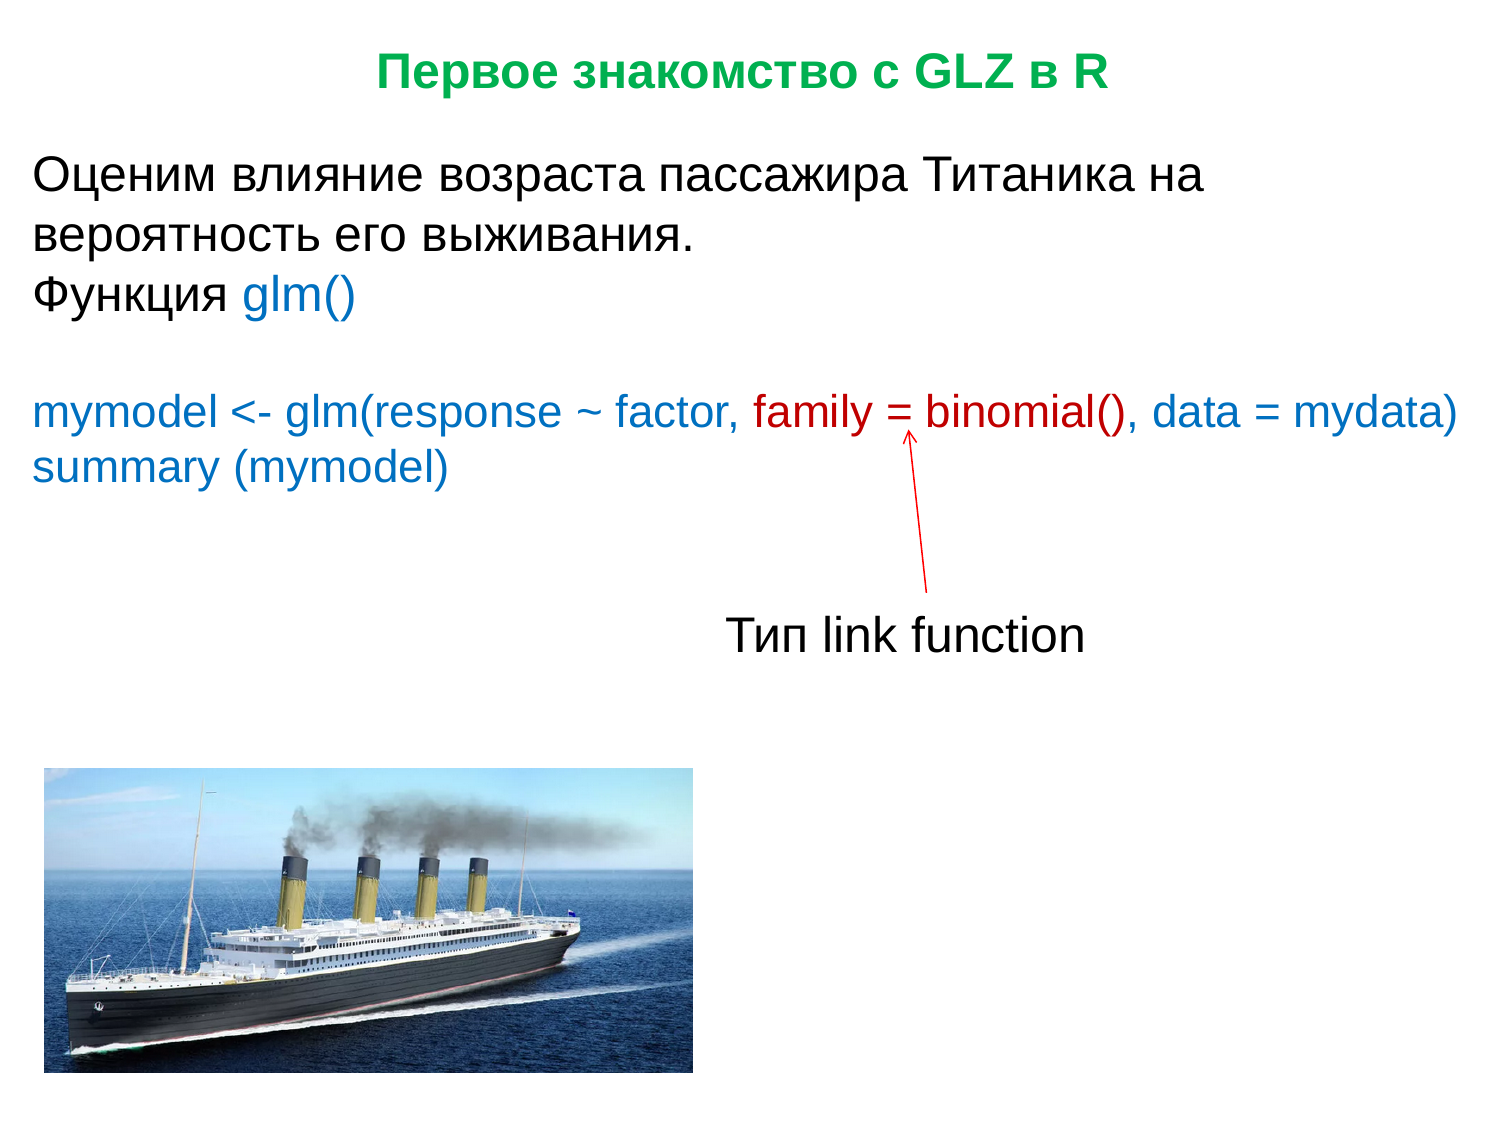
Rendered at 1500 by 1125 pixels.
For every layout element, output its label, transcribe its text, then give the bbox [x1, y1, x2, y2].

text_box Тип link function [710, 595, 1125, 671]
text_box Оценим влияние возраста пассажира Титаника на вероятность его выживания. Функция glm() mymodel <- glm(response ~ factor, family = binomial(), data = mydata) summary (mymodel) [17, 134, 1500, 499]
text_box Первое знакомство с GLZ в R [361, 31, 1125, 107]
picture [43, 768, 693, 1074]
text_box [908, 429, 927, 594]
